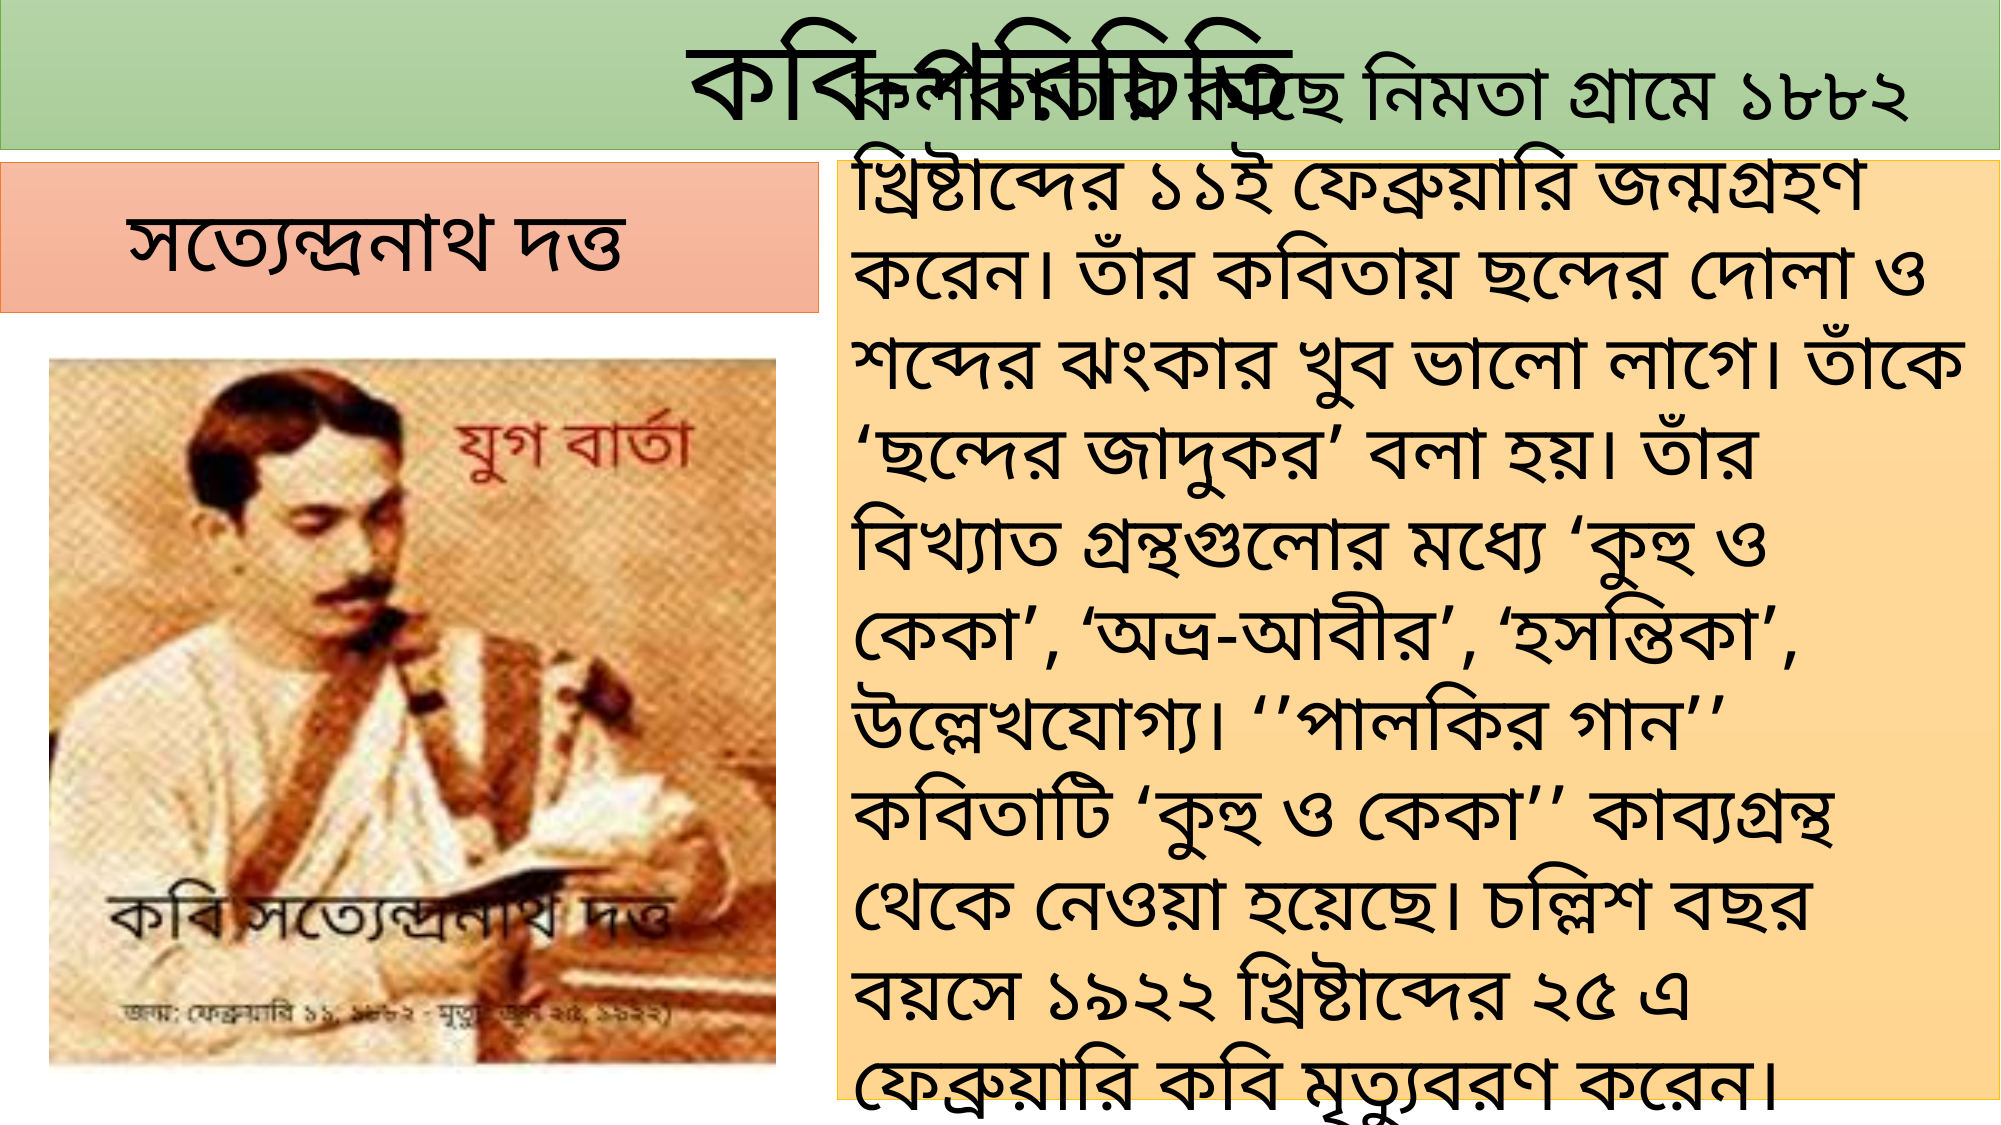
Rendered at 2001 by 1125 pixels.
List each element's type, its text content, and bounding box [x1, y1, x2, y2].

text_box কলকাতার কাছে নিমতা গ্রামে ১৮৮২ খ্রিষ্টাব্দের ১১ই ফেব্রুয়ারি জন্মগ্রহণ করেন। তাঁর কবিতায় ছন্দের দোলা ও শব্দের ঝংকার খুব ভালো লাগে। তাঁকে ‘ছন্দের জাদুকর’ বলা হয়। তাঁর বিখ্যাত গ্রন্থগুলোর মধ্যে ‘কুহু ও কেকা’, ‘অভ্র-আবীর’, ‘হসন্তিকা’, উল্লেখযোগ্য। ‘’পালকির গান’’ কবিতাটি ‘কুহু ও কেকা’’ কাব্যগ্রন্থ থেকে নেওয়া হয়েছে। চল্লিশ বছর বয়সে ১৯২২ খ্রিষ্টাব্দের ২৫ এ ফেব্রুয়ারি কবি মৃত্যুবরণ করেন। [837, 160, 2000, 1100]
picture [49, 357, 776, 1074]
text_box কবি-পরিচিতি [0, 0, 2000, 150]
text_box সত্যেন্দ্রনাথ দত্ত [0, 162, 819, 313]
